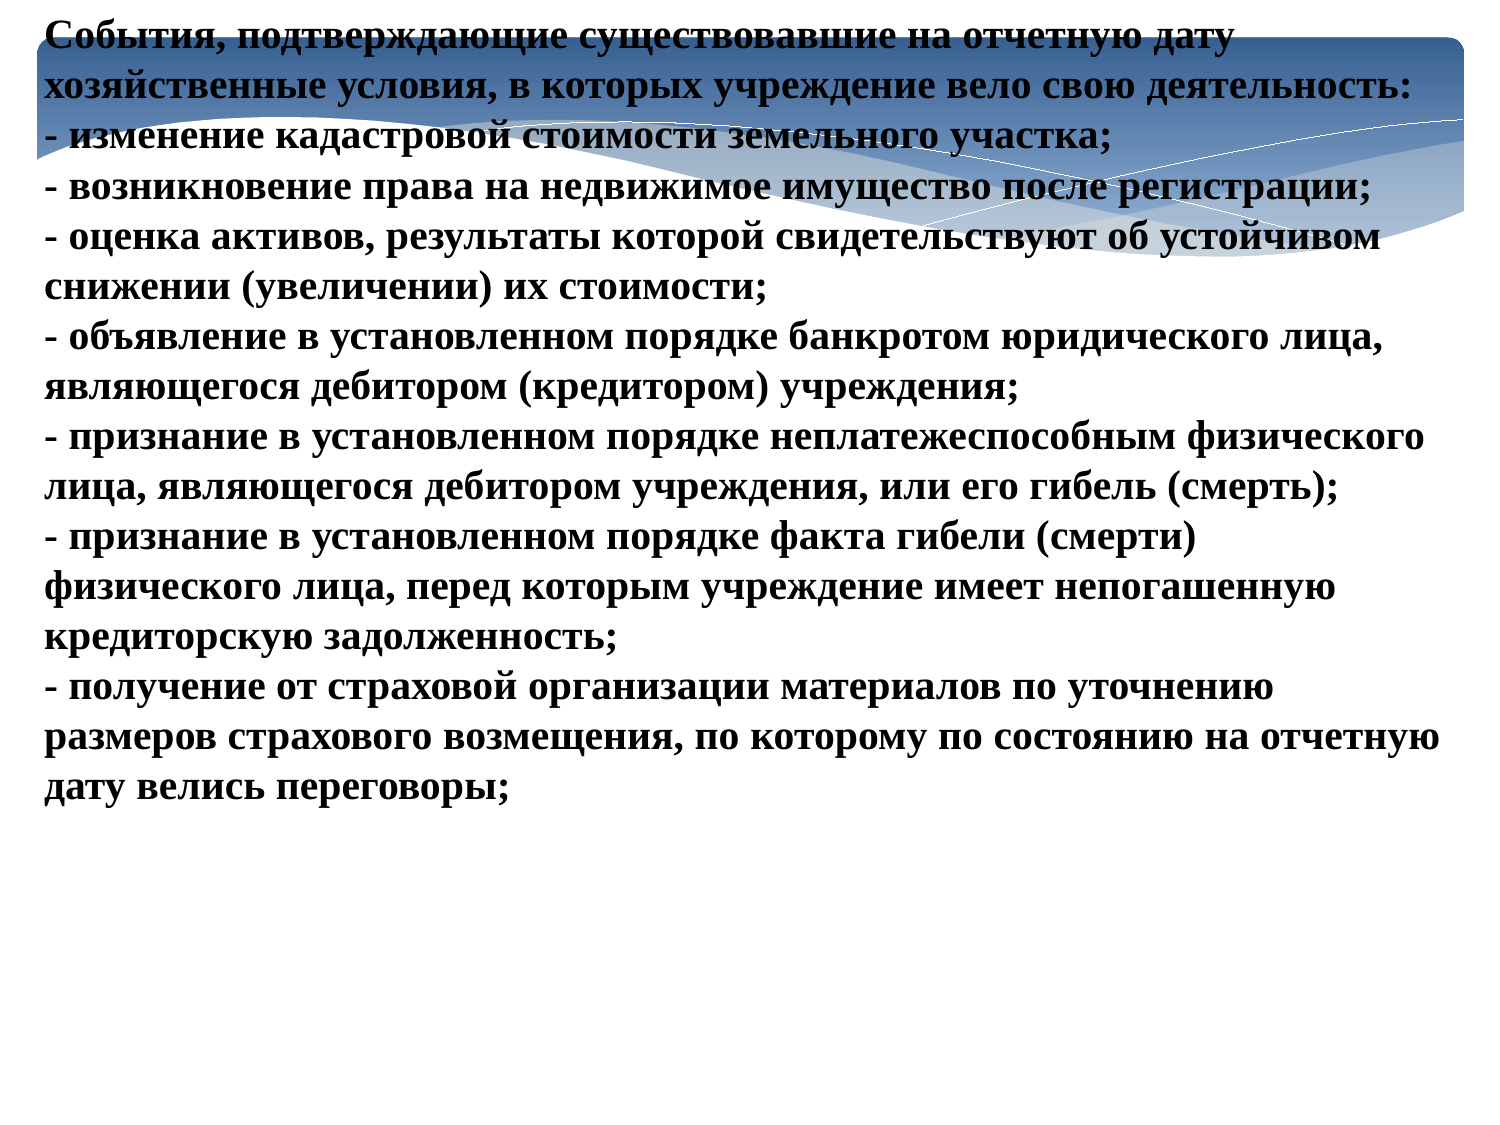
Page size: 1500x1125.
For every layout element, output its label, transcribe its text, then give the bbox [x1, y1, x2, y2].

text_box События, подтверждающие существовавшие на отчетную дату хозяйственные условия, в которых учреждение вело свою деятельность: - изменение кадастровой стоимости земельного участка; - возникновение права на недвижимое имущество после регистрации; - оценка активов, результаты которой свидетельствуют об устойчивом снижении (увеличении) их стоимости; - объявление в установленном порядке банкротом юридического лица, являющегося дебитором (кредитором) учреждения; - признание в установленном порядке неплатежеспособным физического лица, являющегося дебитором учреждения, или его гибель (смерть); - признание в установленном порядке факта гибели (смерти) физического лица, перед которым учреждение имеет непогашенную кредиторскую задолженность; - получение от страховой организации материалов по уточнению размеров страхового возмещения, по которому по состоянию на отчетную дату велись переговоры; [29, 0, 1459, 815]
